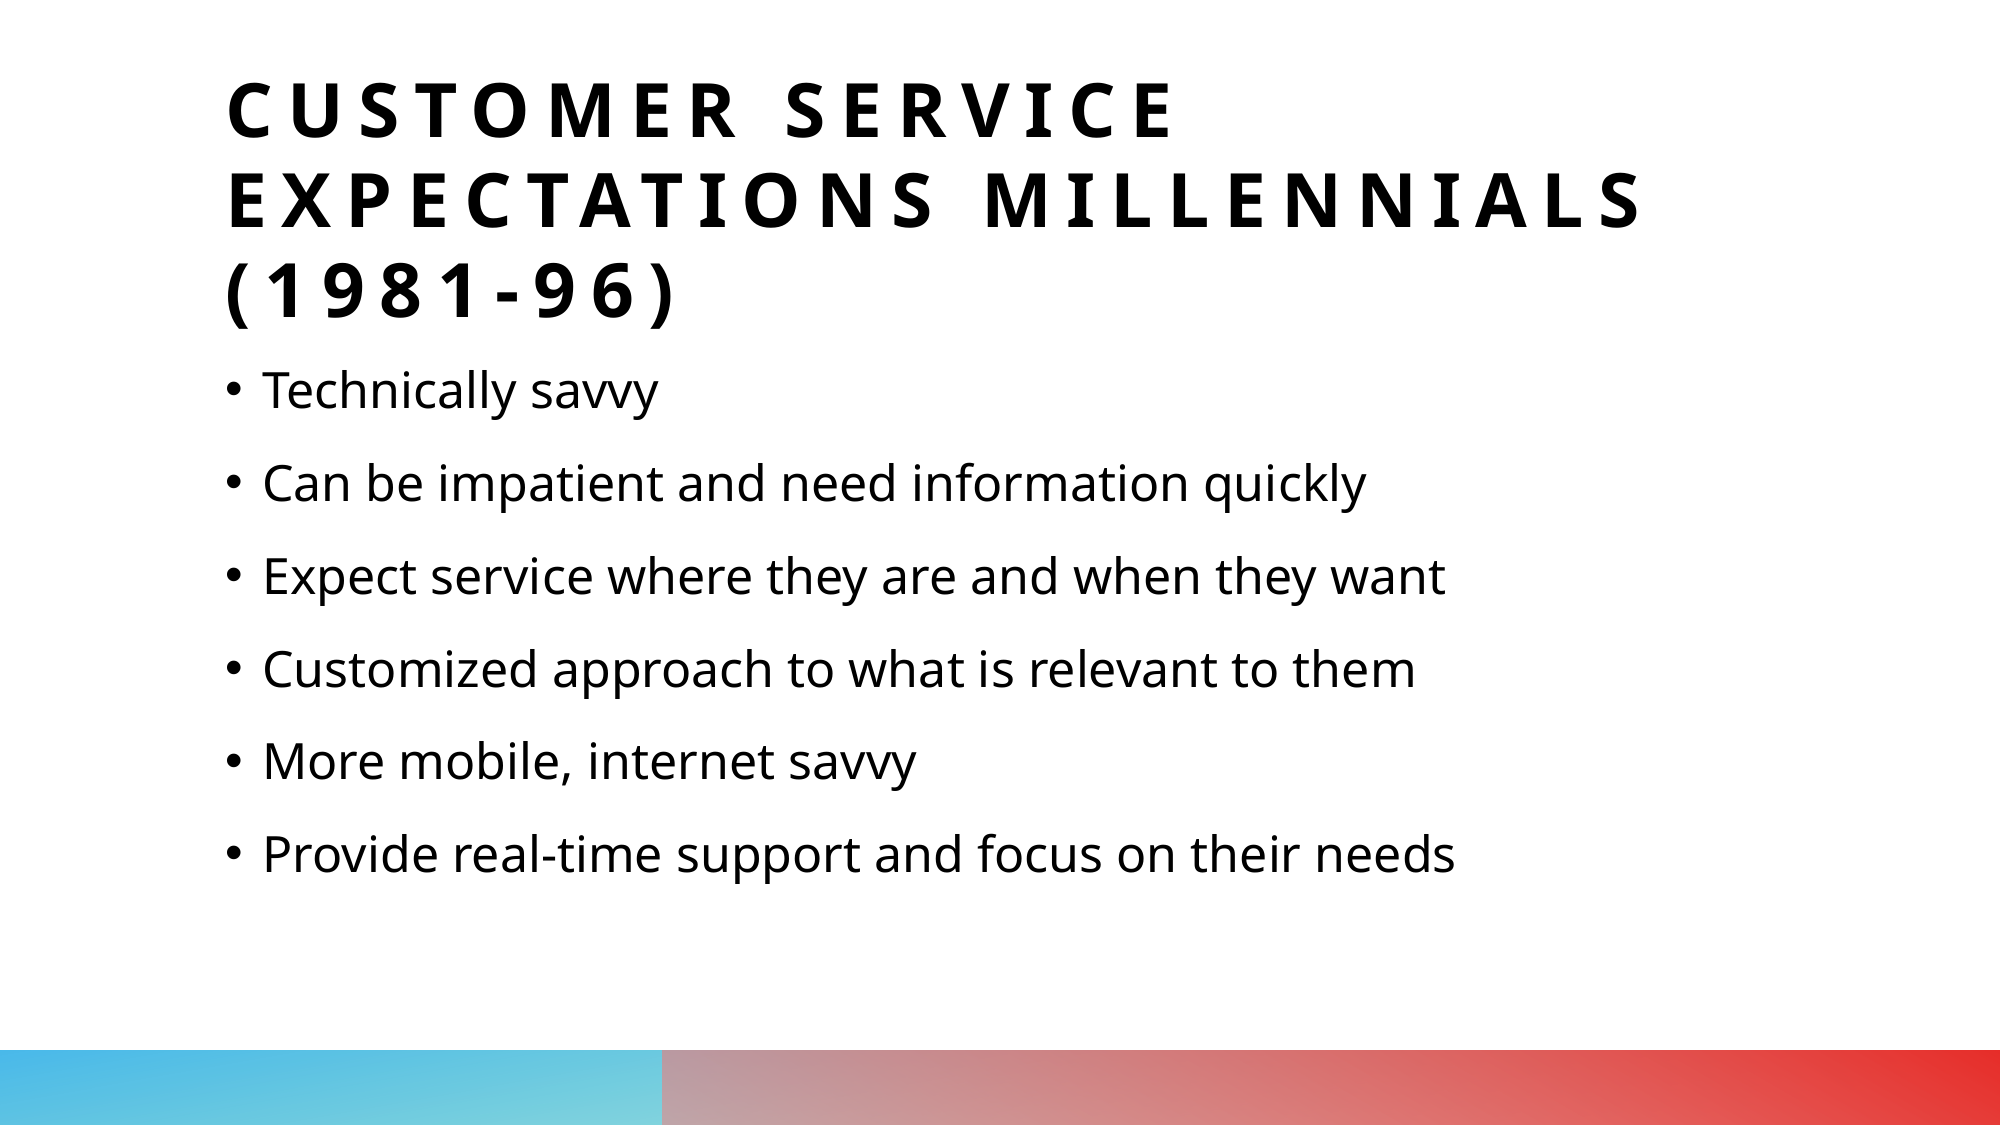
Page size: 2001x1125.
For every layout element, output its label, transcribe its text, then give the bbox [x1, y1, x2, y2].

list Technically savvy Can be impatient and need information quickly Expect service where they are and when they want Customized approach to what is relevant to them More mobile, internet savvy Provide real-time support and focus on their needs [225, 346, 1905, 996]
title Customer service expectations millennials (1981-96) [225, 130, 1905, 333]
